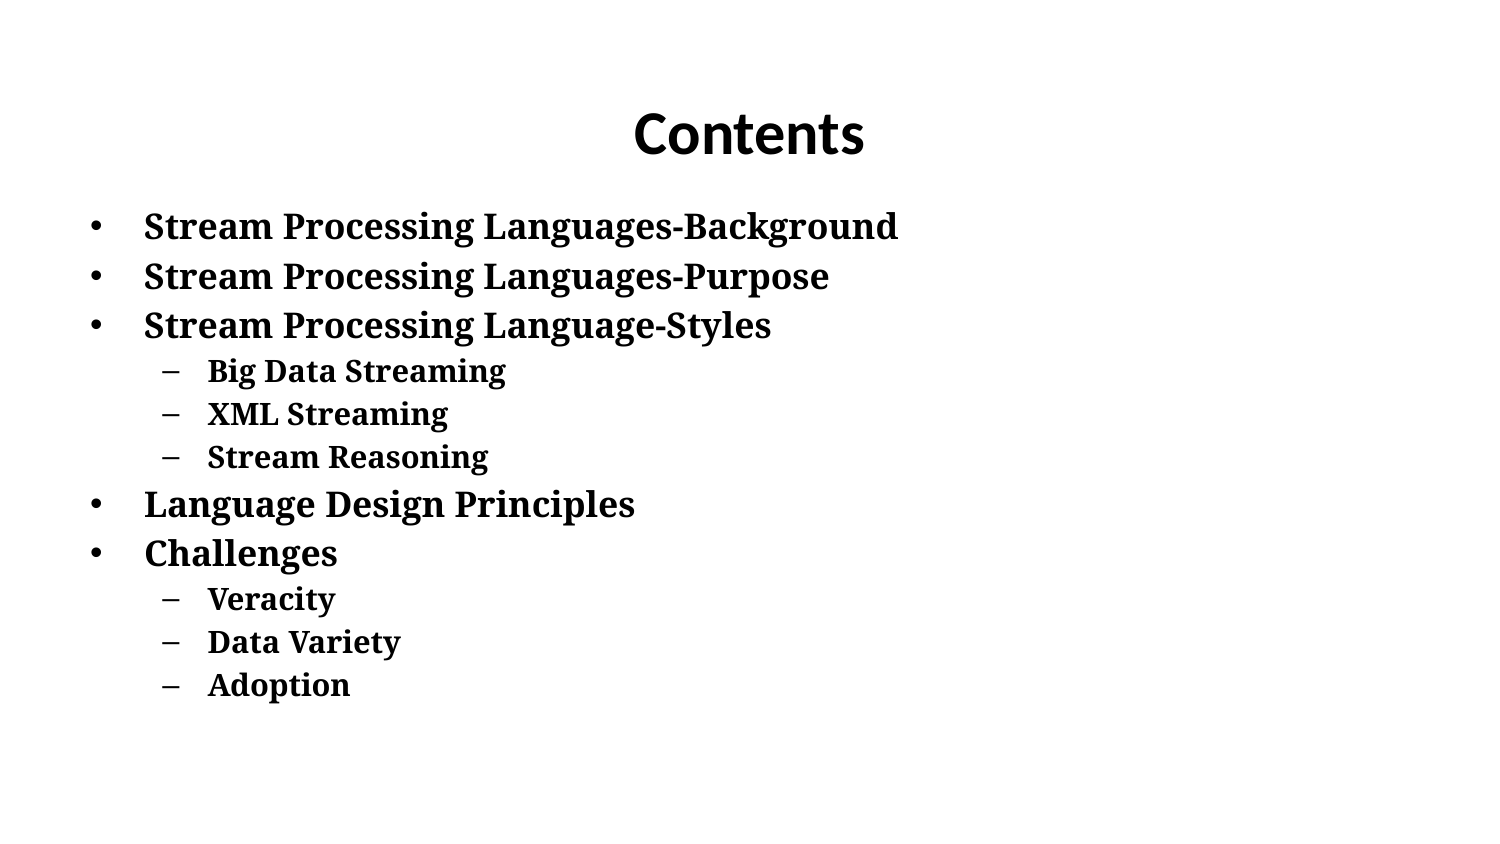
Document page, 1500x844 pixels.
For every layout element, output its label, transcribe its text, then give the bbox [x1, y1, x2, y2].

title Contents [75, 33, 1425, 175]
list Stream Processing Languages-Background Stream Processing Languages-Purpose Stream Processing Language-Styles Big Data Streaming XML Streaming Stream Reasoning Language Design Principles Challenges Veracity Data Variety Adoption [75, 196, 1425, 754]
